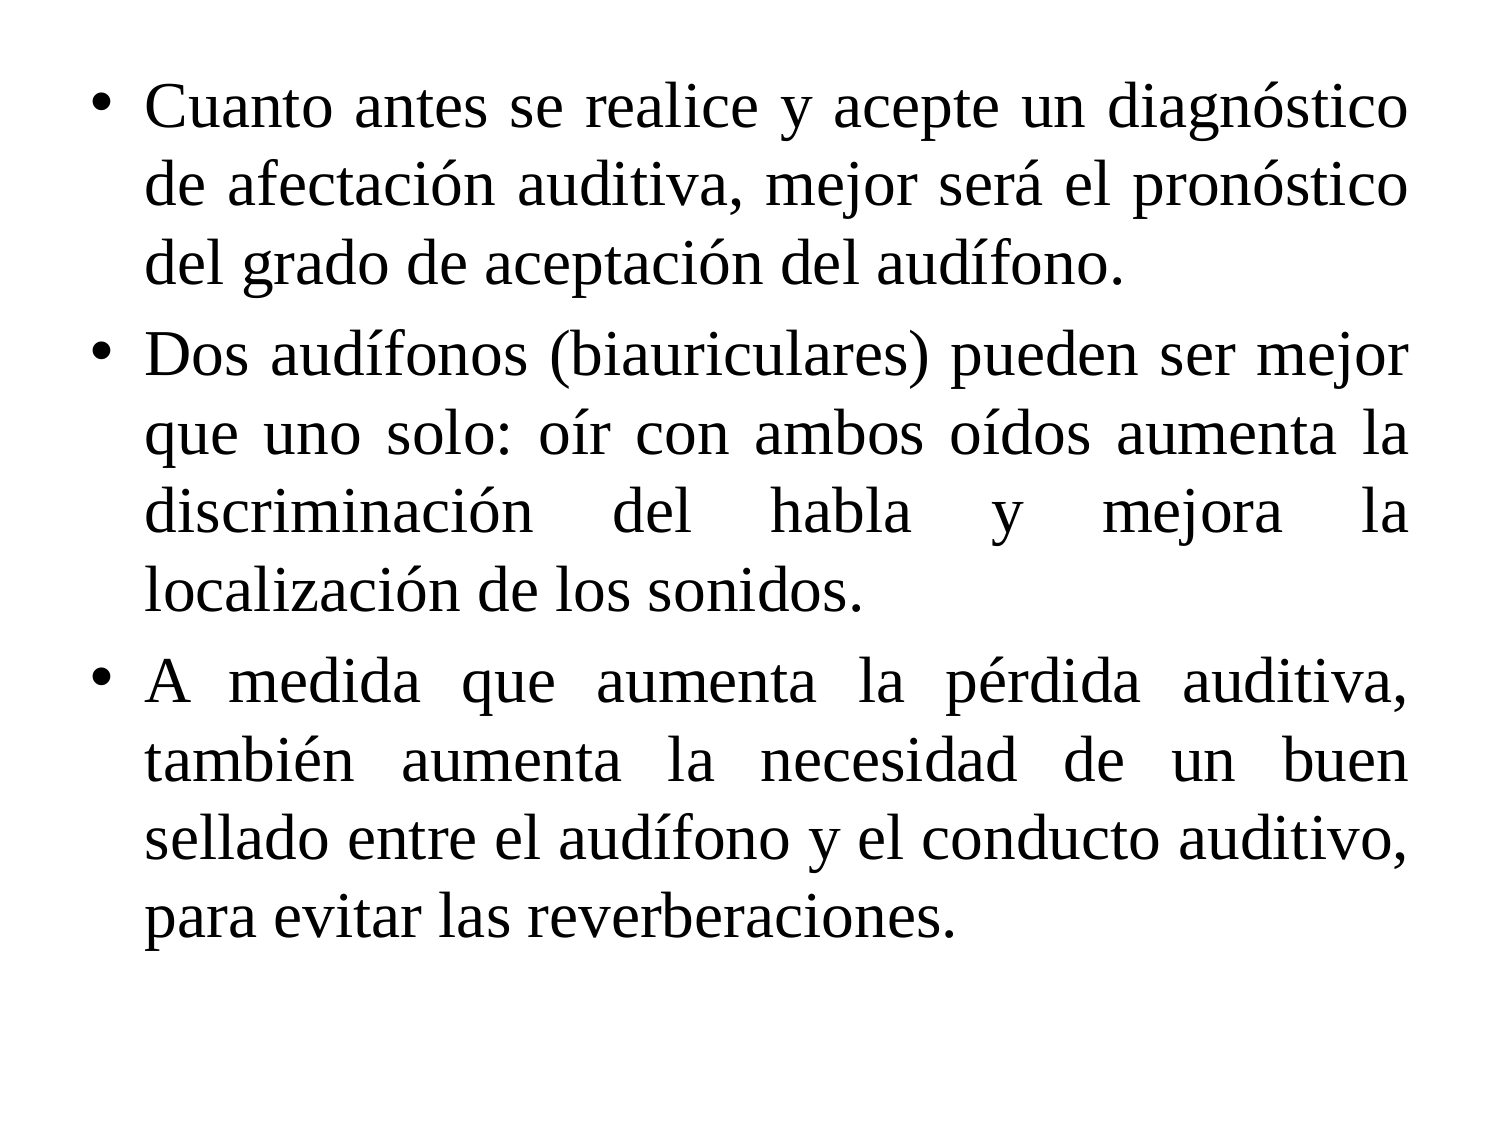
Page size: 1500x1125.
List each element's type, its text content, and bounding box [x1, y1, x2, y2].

list Cuanto antes se realice y acepte un diagnóstico de afectación auditiva, mejor será el pronóstico del grado de aceptación del audífono. Dos audífonos (biauriculares) pueden ser mejor que uno solo: oír con ambos oídos aumenta la discriminación del habla y mejora la localización de los sonidos. A medida que aumenta la pérdida auditiva, también aumenta la necesidad de un buen sellado entre el audífono y el conducto auditivo, para evitar las reverberaciones. [75, 54, 1425, 1024]
